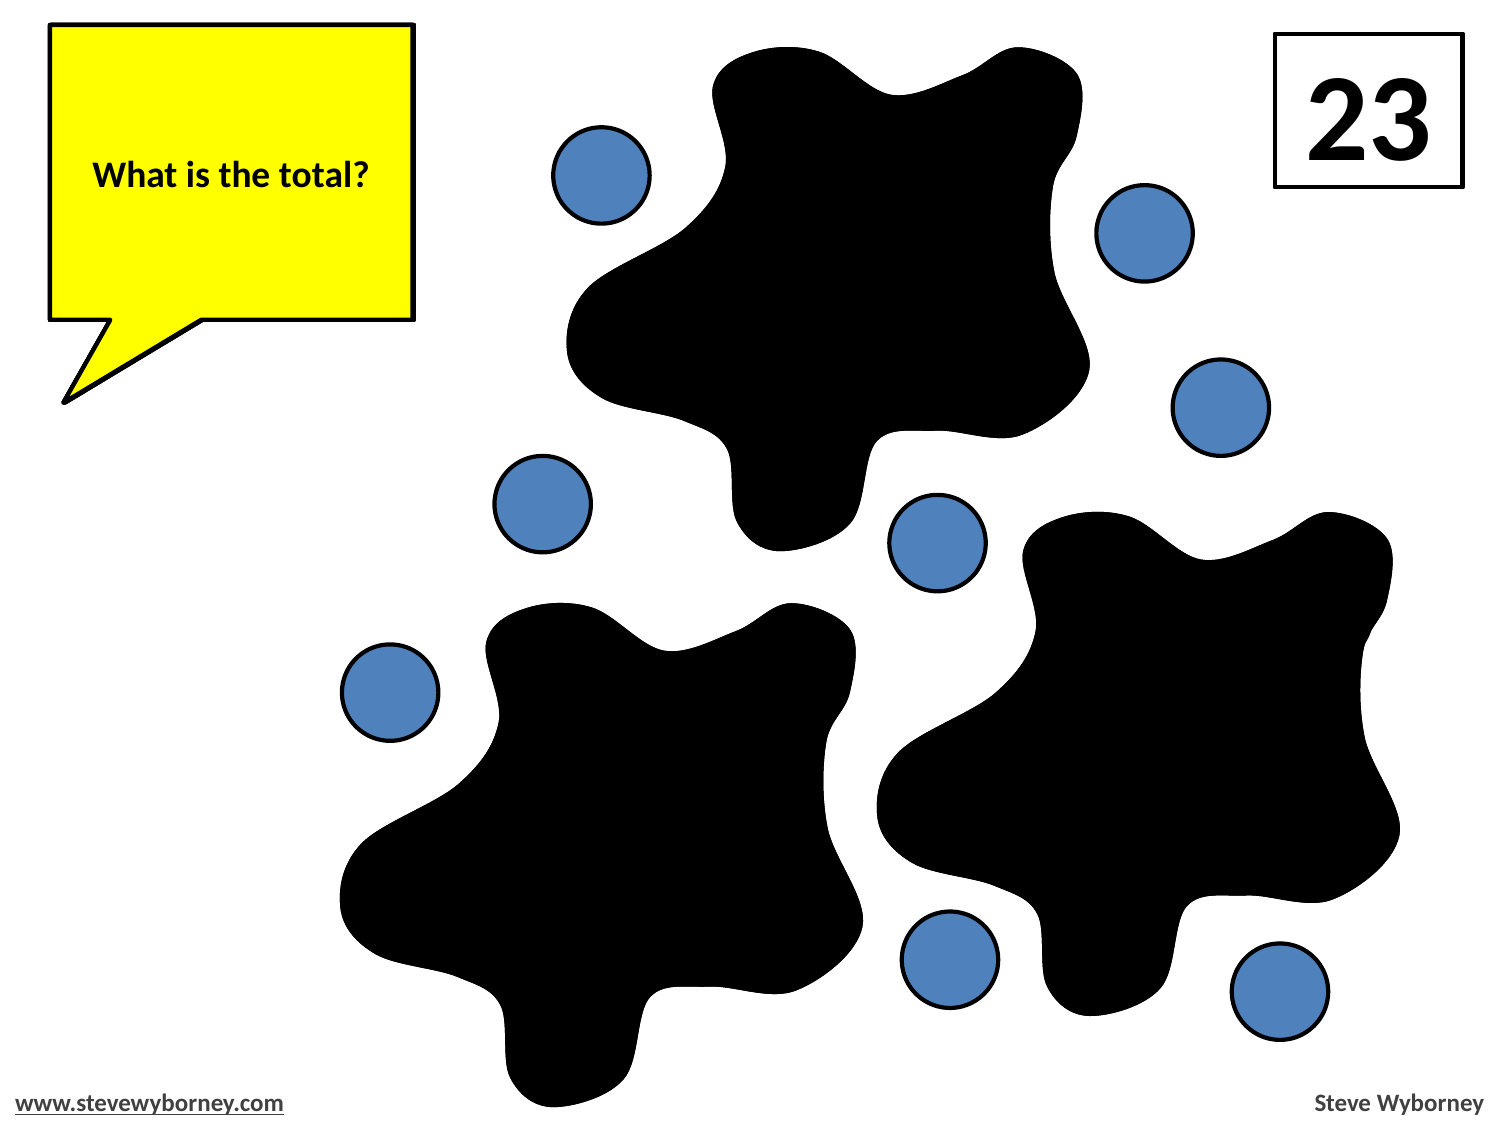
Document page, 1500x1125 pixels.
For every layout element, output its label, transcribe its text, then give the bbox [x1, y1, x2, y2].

text_box [339, 642, 441, 743]
text_box [566, 46, 1090, 552]
text_box Steve Wyborney [1299, 1079, 1499, 1125]
text_box What is the total? [47, 22, 415, 405]
text_box 23 [1273, 32, 1465, 189]
text_box [1170, 357, 1272, 459]
text_box [899, 909, 1001, 1011]
text_box [551, 125, 652, 226]
text_box www.stevewyborney.com [0, 1079, 305, 1125]
text_box [339, 602, 864, 1108]
text_box [1094, 183, 1195, 284]
text_box [887, 492, 988, 594]
text_box [876, 511, 1400, 1017]
text_box [492, 453, 594, 555]
text_box [1229, 941, 1331, 1042]
